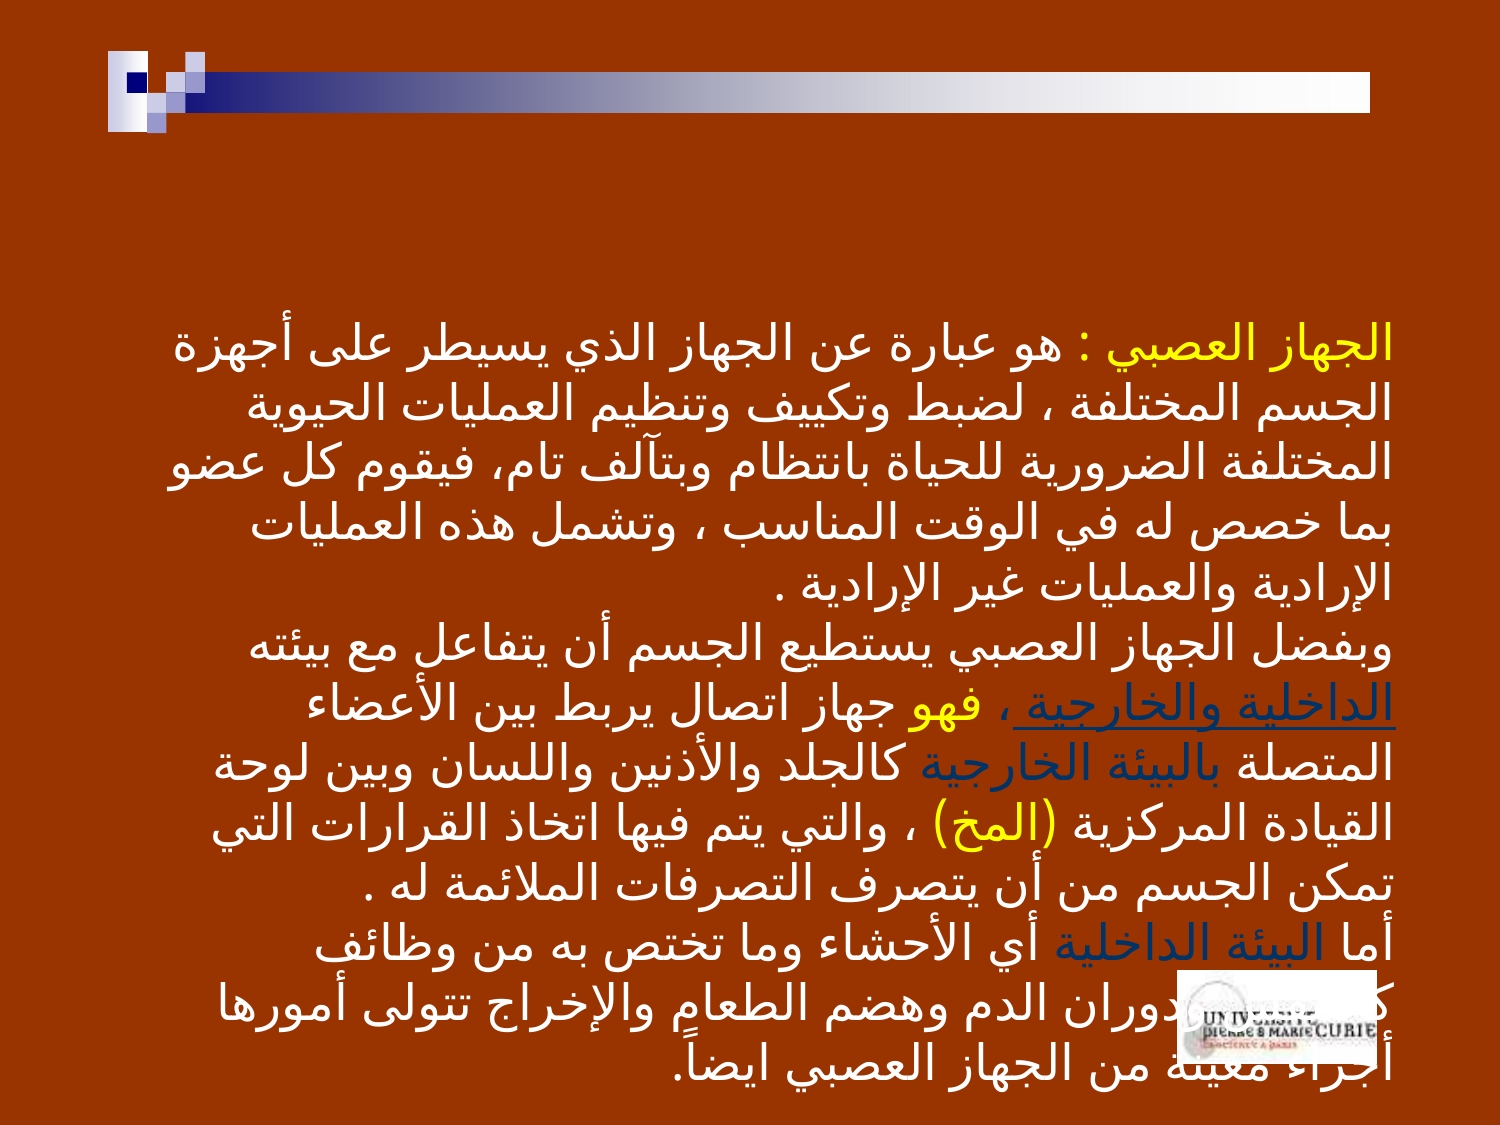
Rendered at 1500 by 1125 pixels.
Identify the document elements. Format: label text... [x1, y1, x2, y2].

picture [108, 51, 148, 132]
text_box الجهاز العصبي : هو عبارة عن الجهاز الذي يسيطر على أجهزة الجسم المختلفة ، لضبط وتكييف وتنظيم العمليات الحيوية المختلفة الضرورية للحياة بانتظام وبتآلف تام، فيقوم كل عضو بما خصص له في الوقت المناسب ، وتشمل هذه العمليات الإرادية والعمليات غير الإرادية . وبفضل الجهاز العصبي يستطيع الجسم أن يتفاعل مع بيئته الداخلية والخارجية ، فهو جهاز اتصال يربط بين الأعضاء المتصلة بالبيئة الخارجية كالجلد والأذنين واللسان وبين لوحة القيادة المركزية (المخ) ، والتي يتم فيها اتخاذ القرارات التي تمكن الجسم من أن يتصرف التصرفات الملائمة له . أما البيئة الداخلية أي الأحشاء وما تختص به من وظائف كالتنفس ودوران الدم وهضم الطعام والإخراج تتولى أمورها أجزاء معينة من الجهاز العصبي ايضاً. [134, 302, 1411, 1098]
picture [186, 72, 1370, 113]
